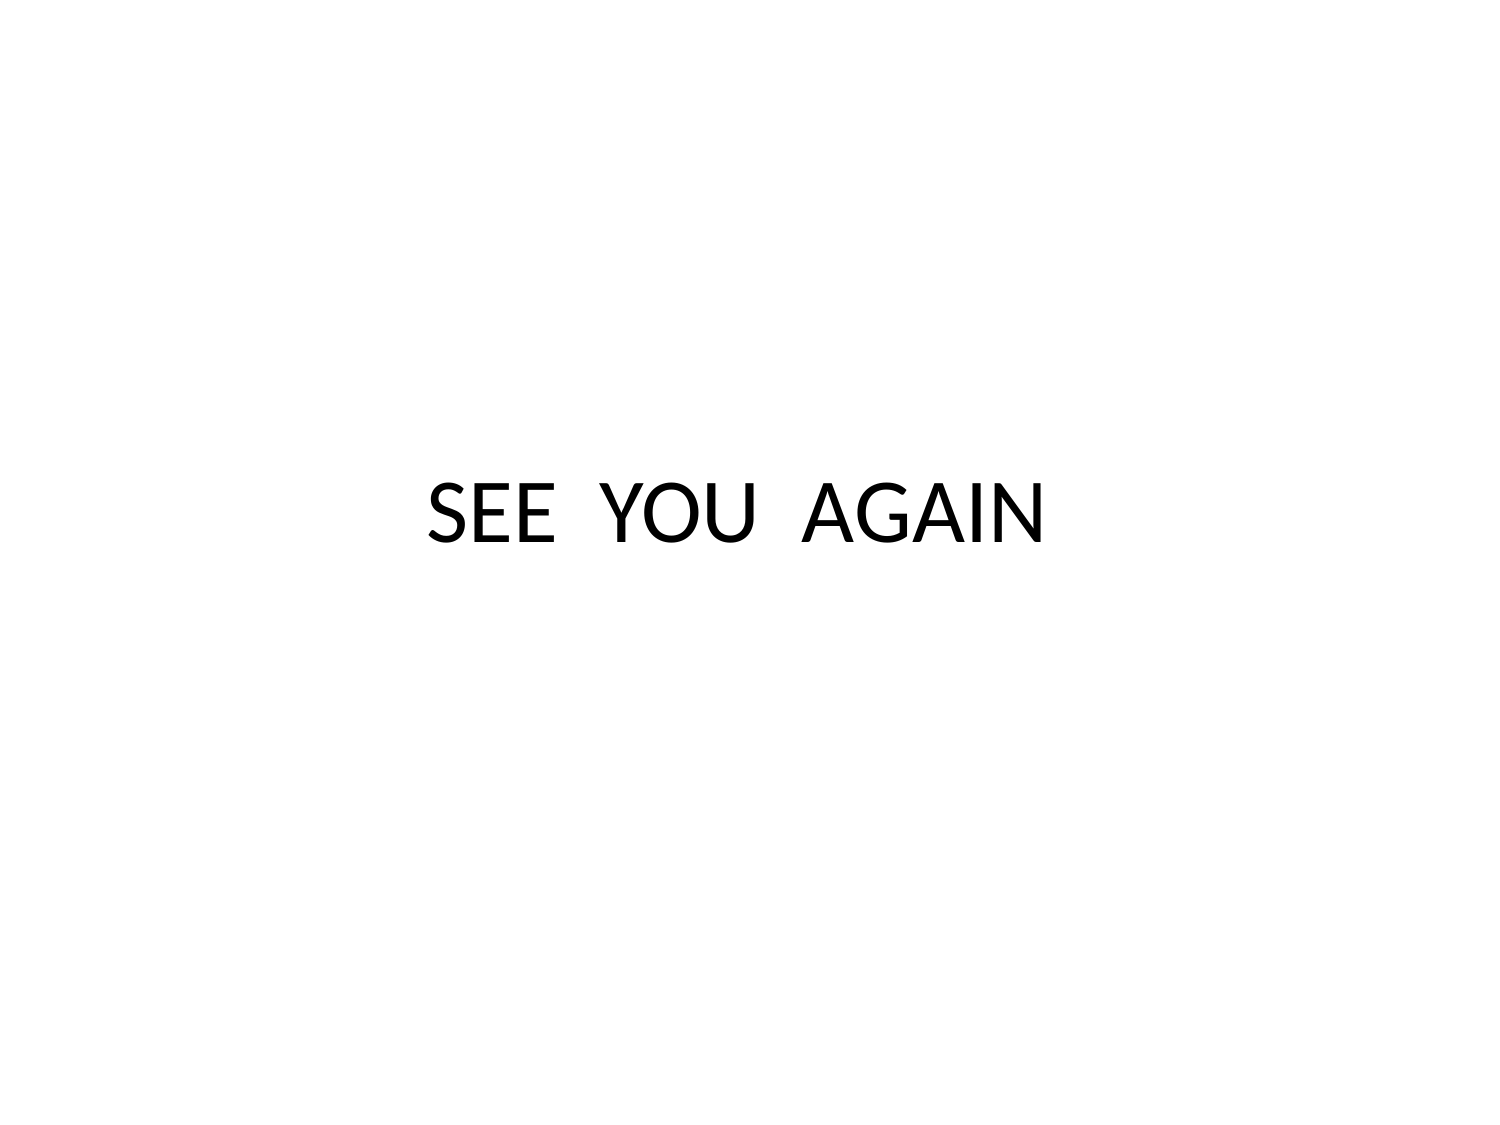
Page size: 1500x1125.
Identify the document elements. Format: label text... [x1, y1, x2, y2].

title SEE YOU AGAIN [62, 412, 1413, 601]
